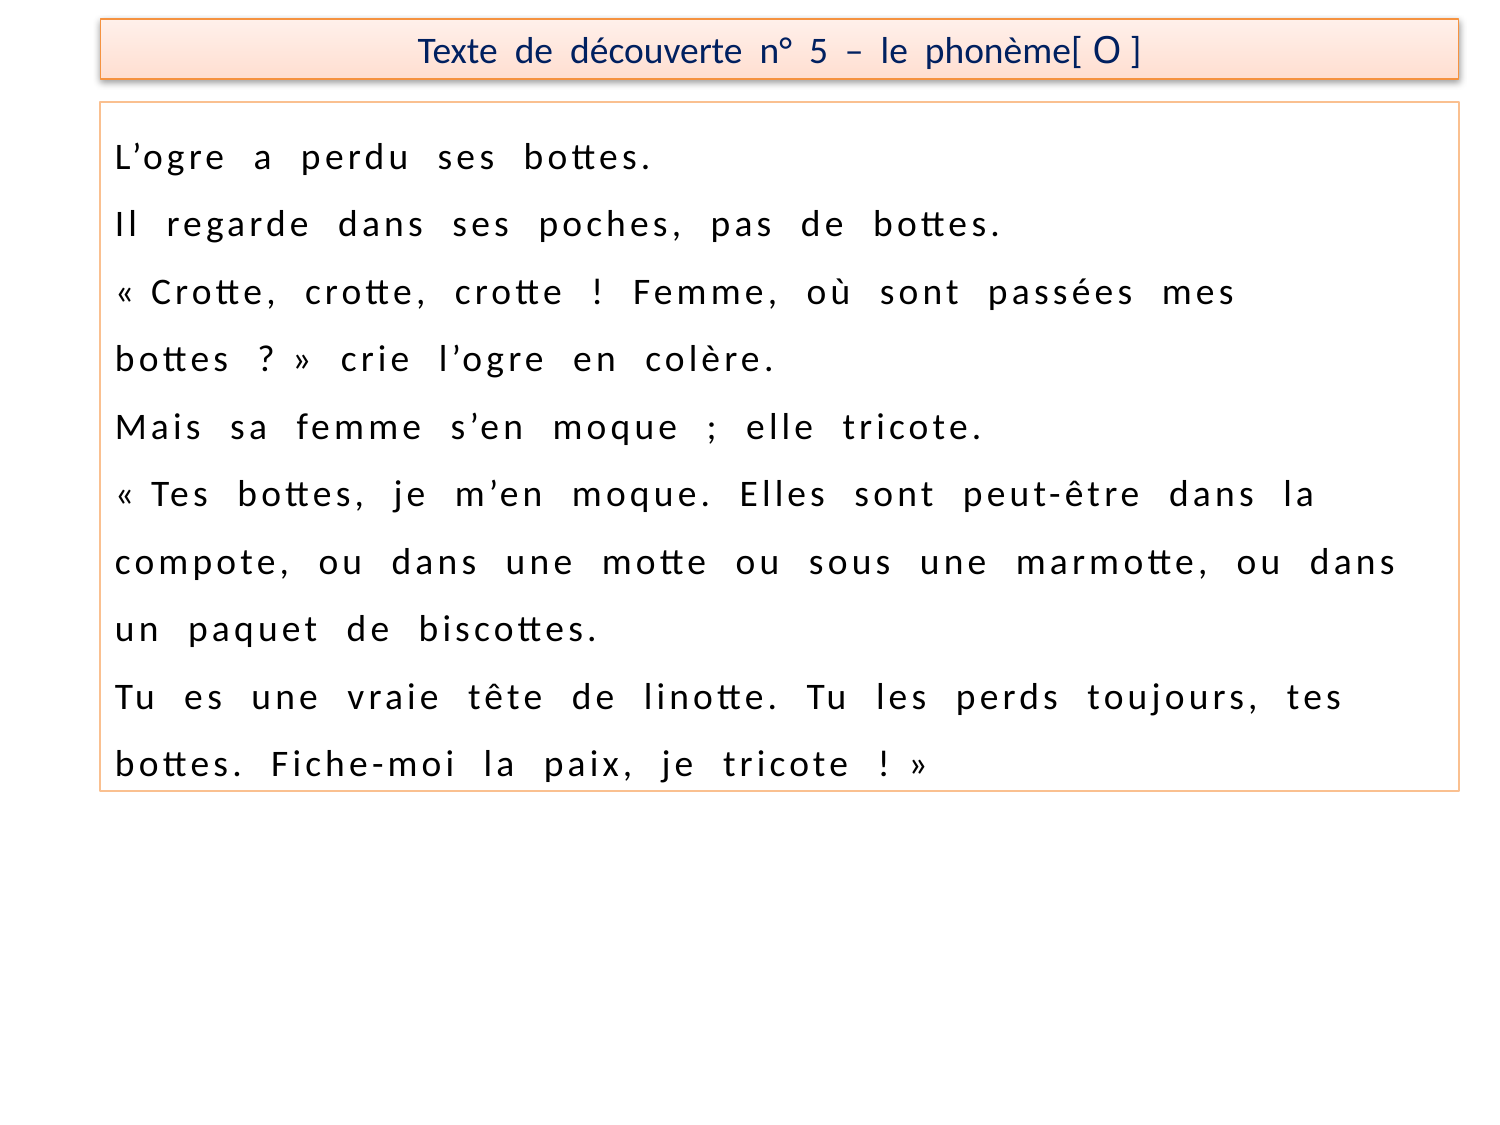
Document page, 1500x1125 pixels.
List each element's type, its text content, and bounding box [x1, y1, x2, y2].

text_box L’ogre a perdu ses bottes. Il regarde dans ses poches, pas de bottes. « Crotte, crotte, crotte ! Femme, où sont passées mes bottes ? » crie l’ogre en colère. Mais sa femme s’en moque ; elle tricote. « Tes bottes, je m’en moque. Elles sont peut-être dans la compote, ou dans une motte ou sous une marmotte, ou dans un paquet de biscottes. Tu es une vraie tête de linotte. Tu les perds toujours, tes bottes. Fiche-moi la paix, je tricote ! » [100, 101, 1459, 792]
text_box Texte de découverte n° 5 – le phonème[ O ] [100, 18, 1459, 80]
